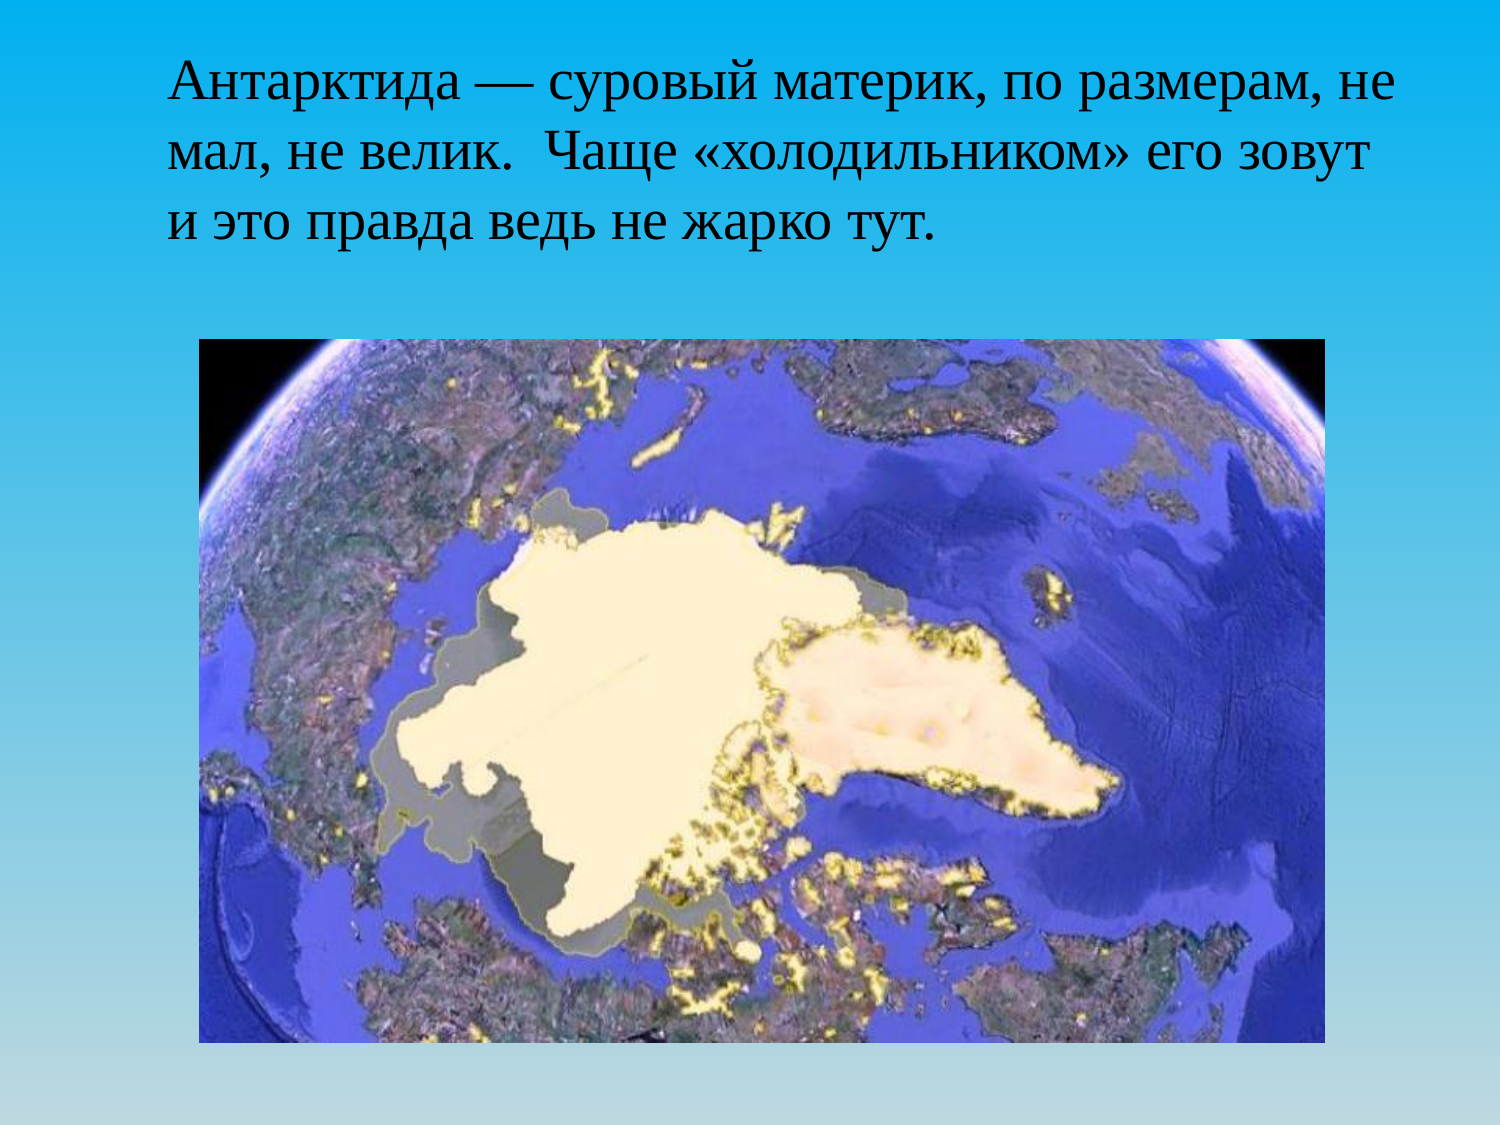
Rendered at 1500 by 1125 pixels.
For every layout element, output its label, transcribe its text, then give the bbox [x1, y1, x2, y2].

title Антарктида — суровый материк, по размерам, не мал, не велик. Чаще «холодильником» его зовут и это правда ведь не жарко тут. [152, 46, 1425, 329]
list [198, 339, 1325, 1044]
